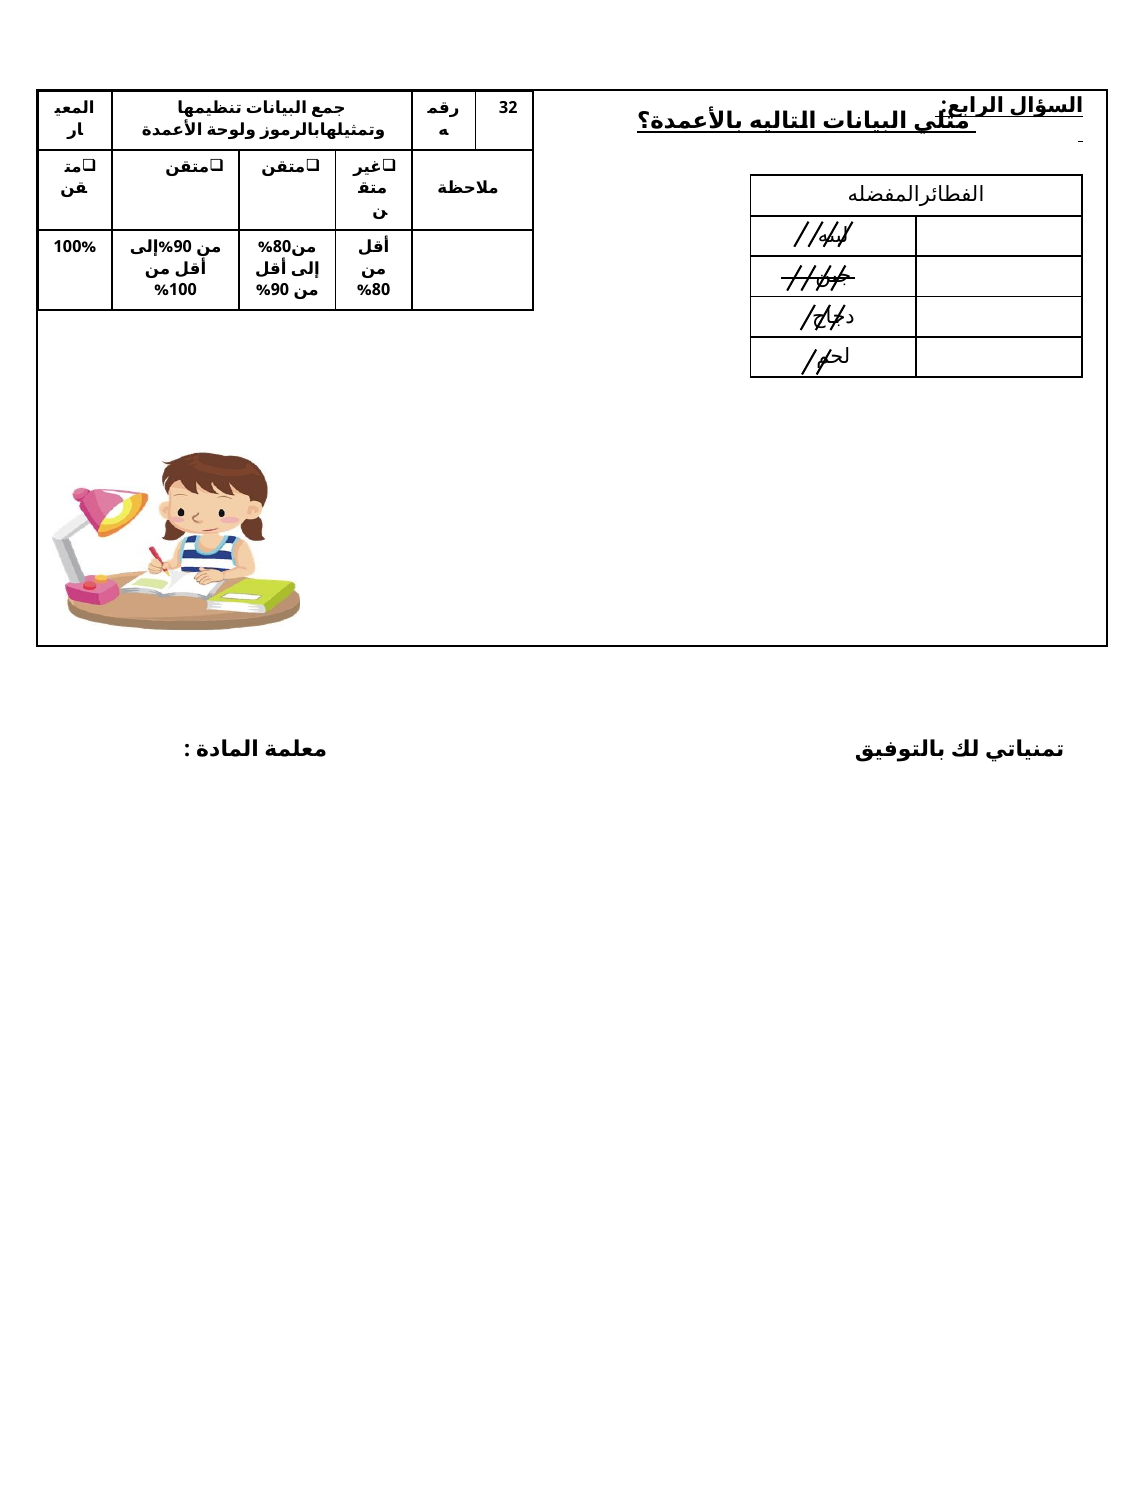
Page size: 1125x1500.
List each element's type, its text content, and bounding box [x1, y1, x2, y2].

table_header رقمه [413, 92, 475, 149]
table_cell [917, 217, 1081, 255]
text_box مثلي البيانات التاليه بالأعمدة؟ [559, 89, 1106, 149]
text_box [794, 221, 853, 247]
table_header المعيار [39, 92, 111, 149]
table_cell لبنه [751, 217, 915, 255]
table_cell متقن [39, 151, 111, 229]
text_box السؤال الرابع: [830, 84, 1098, 89]
table_cell 100% [39, 231, 111, 309]
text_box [800, 304, 845, 330]
table_cell لحم [751, 338, 915, 376]
picture [52, 449, 300, 633]
table_cell [917, 257, 1081, 296]
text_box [780, 265, 856, 291]
table_header 32 [476, 92, 532, 149]
table_header الفطائرالمفضله [751, 176, 1081, 215]
table_cell متقن [113, 151, 238, 229]
table_cell [413, 231, 532, 309]
table_cell دجاج [751, 297, 915, 336]
table_cell [917, 338, 1081, 376]
text_box تمنياتي لك بالتوفيق معلمة المادة : [37, 727, 1110, 768]
table_cell متقن [240, 151, 335, 229]
table_cell ملاحظة [413, 151, 532, 229]
table_cell من 90%إلى أقل من 100% [113, 231, 238, 309]
text_box [36, 89, 1108, 647]
table_cell غير متقن [336, 151, 411, 229]
table_cell [917, 297, 1081, 336]
table_cell من80% إلى أقل من 90% [240, 231, 335, 309]
table_cell جبن [751, 257, 915, 296]
table_header جمع البيانات تنظيمها وتمثيلهابالرموز ولوحة الأعمدة [113, 92, 411, 149]
table_cell أقل من 80% [336, 231, 411, 309]
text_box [801, 349, 831, 375]
